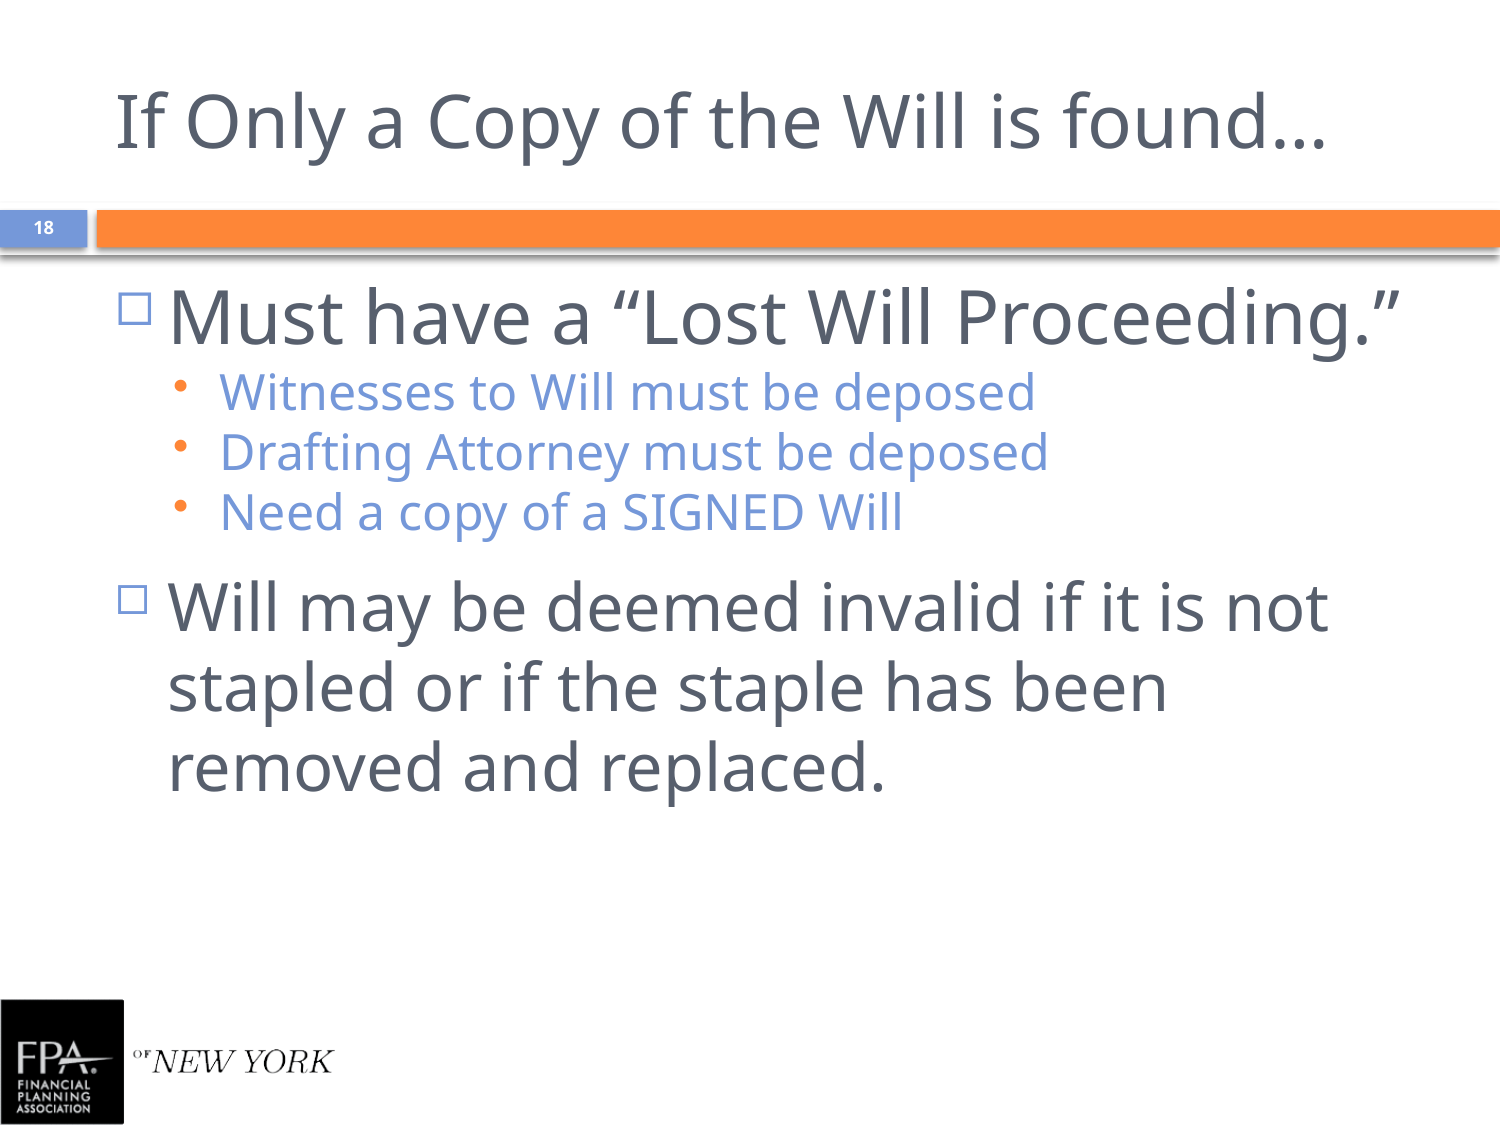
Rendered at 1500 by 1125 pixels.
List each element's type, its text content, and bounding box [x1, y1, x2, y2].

slide_number 18 [0, 208, 88, 249]
title If Only a Copy of the Will is found… [100, 37, 1438, 200]
list Must have a “Lost Will Proceeding.” Witnesses to Will must be deposed Drafting Attorney must be deposed Need a copy of a SIGNED Will Will may be deemed invalid if it is not stapled or if the staple has been removed and replaced. [99, 262, 1451, 950]
picture [0, 999, 336, 1125]
